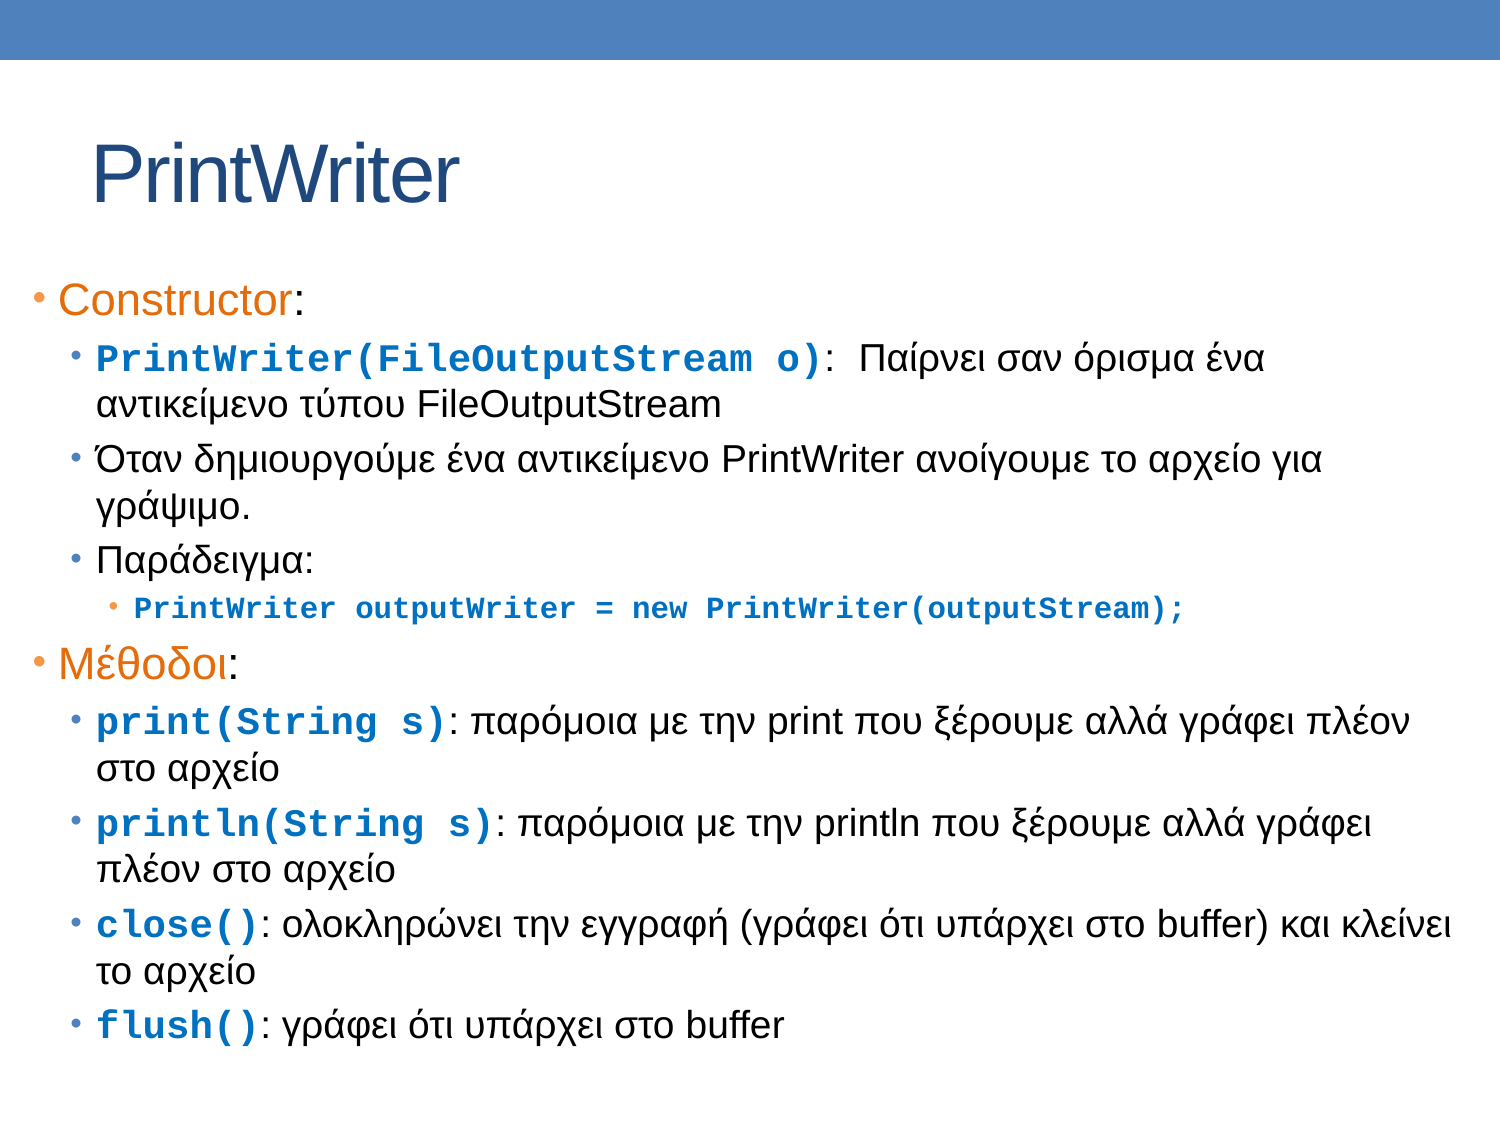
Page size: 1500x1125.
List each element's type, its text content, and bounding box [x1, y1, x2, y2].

list Constructor: PrintWriter(FileOutputStream o): Παίρνει σαν όρισμα ένα αντικείμενο τύπου FileOutputStream Όταν δημιουργούμε ένα αντικείμενο PrintWriter ανοίγουμε το αρχείο για γράψιμο. Παράδειγμα: PrintWriter outputWriter = new PrintWriter(outputStream); Μέθοδοι: print(String s): παρόμοια με την print που ξέρουμε αλλά γράφει πλέον στο αρχείο println(String s): παρόμοια με την println που ξέρουμε αλλά γράφει πλέον στο αρχείο close(): ολοκληρώνει την εγγραφή (γράφει ότι υπάρχει στο buffer) και κλείνει το αρχείο flush(): γράφει ότι υπάρχει στο buffer [17, 262, 1471, 1063]
title PrintWriter [75, 87, 1425, 250]
